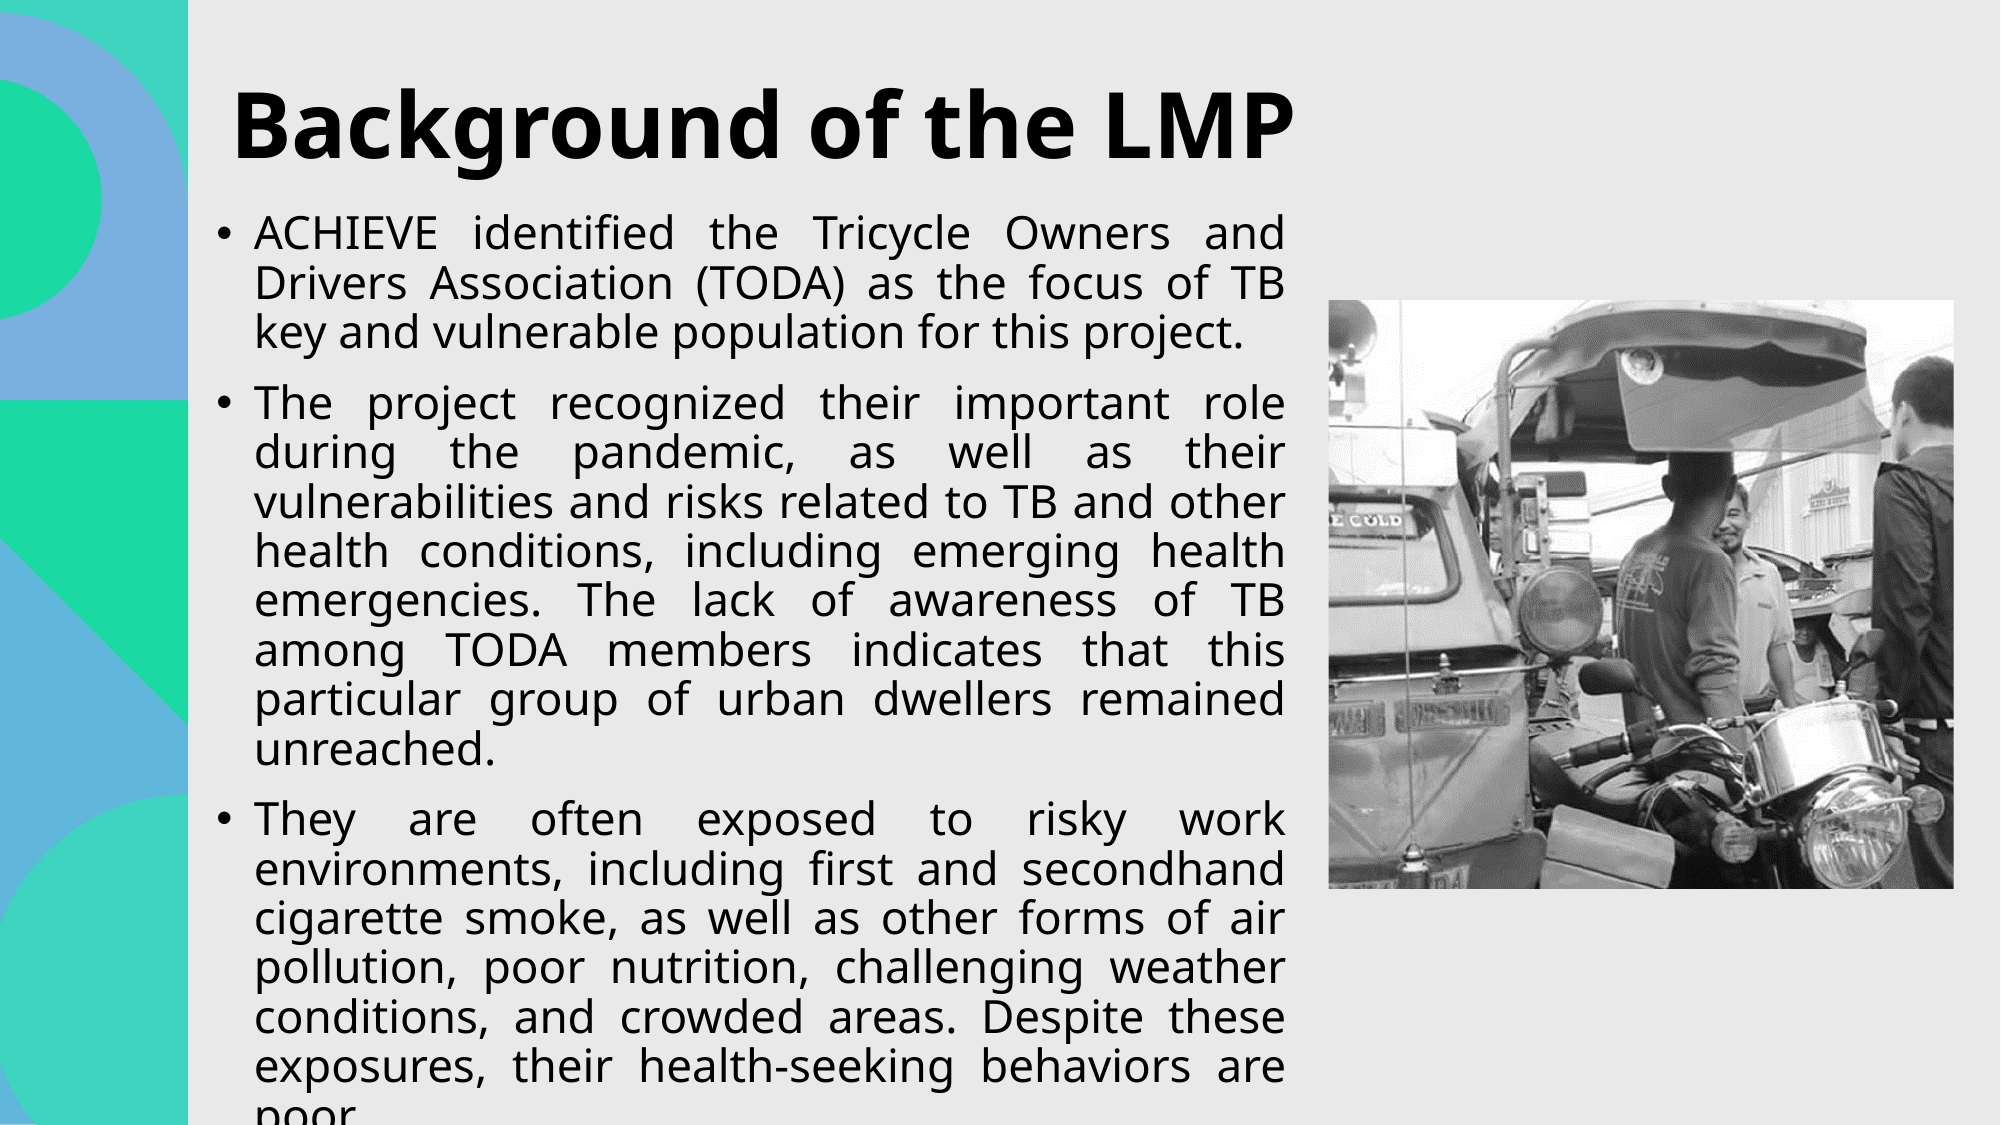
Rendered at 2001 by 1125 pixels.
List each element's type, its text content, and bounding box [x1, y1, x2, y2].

title Background of the LMP [215, 20, 1941, 238]
list ACHIEVE identified the Tricycle Owners and Drivers Association (TODA) as the focus of TB key and vulnerable population for this project. The project recognized their important role during the pandemic, as well as their vulnerabilities and risks related to TB and other health conditions, including emerging health emergencies. The lack of awareness of TB among TODA members indicates that this particular group of urban dwellers remained unreached. They are often exposed to risky work environments, including first and secondhand cigarette smoke, as well as other forms of air pollution, poor nutrition, challenging weather conditions, and crowded areas. Despite these exposures, their health-seeking behaviors are poor. [201, 203, 1302, 983]
picture [0, 0, 2001, 1125]
